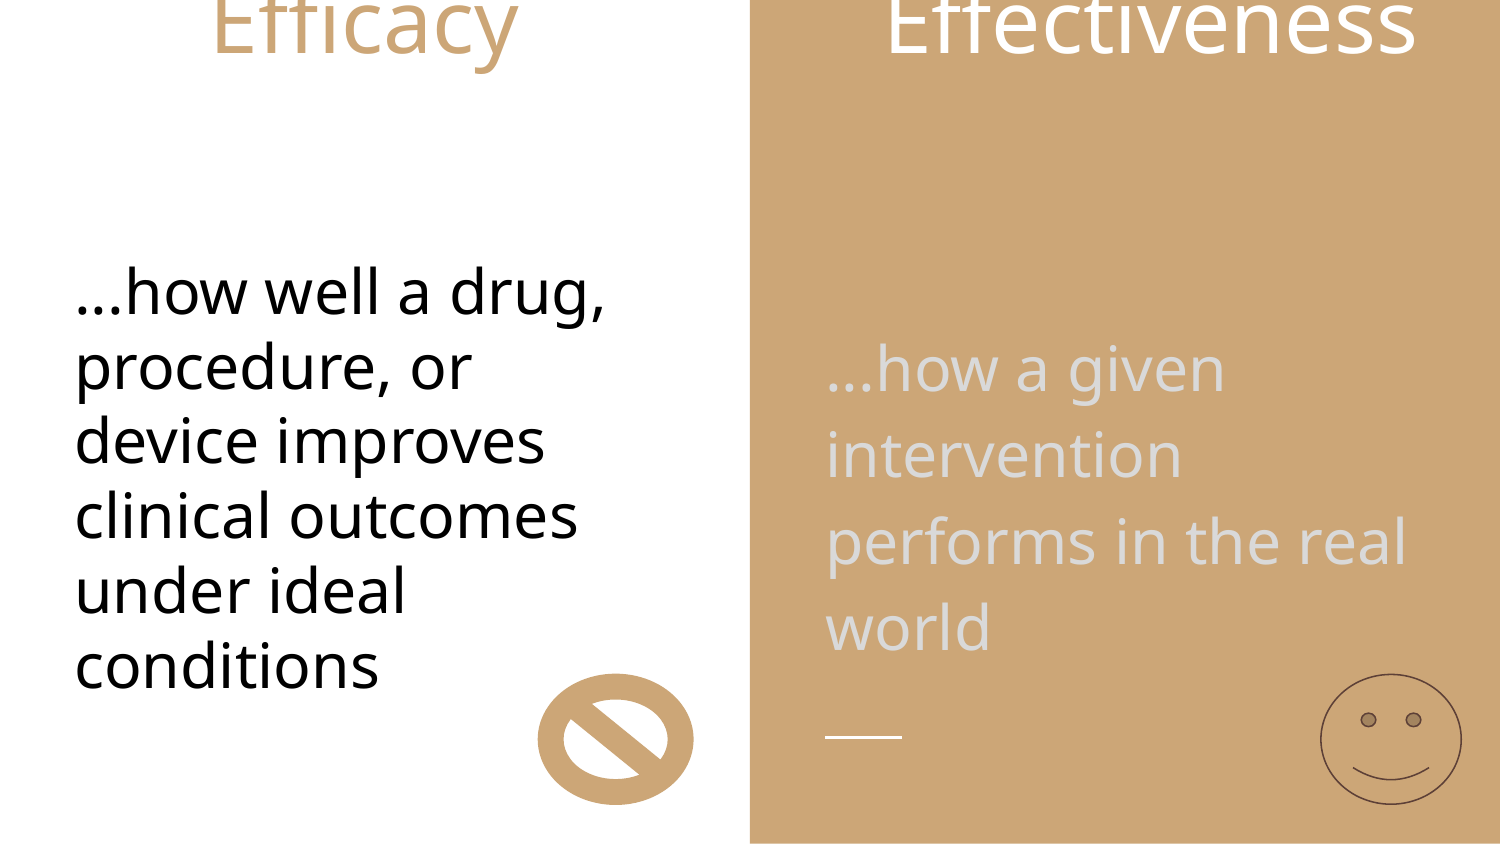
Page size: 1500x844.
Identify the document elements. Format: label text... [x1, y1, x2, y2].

text_box [538, 674, 693, 805]
text_box [1320, 674, 1462, 805]
title Efficacy Effectiveness [29, 71, 1440, 192]
list ...how a given intervention performs in the real world [810, 286, 1440, 694]
subtitle ...how well a drug, procedure, or device improves clinical outcomes under ideal conditions [59, 236, 660, 745]
